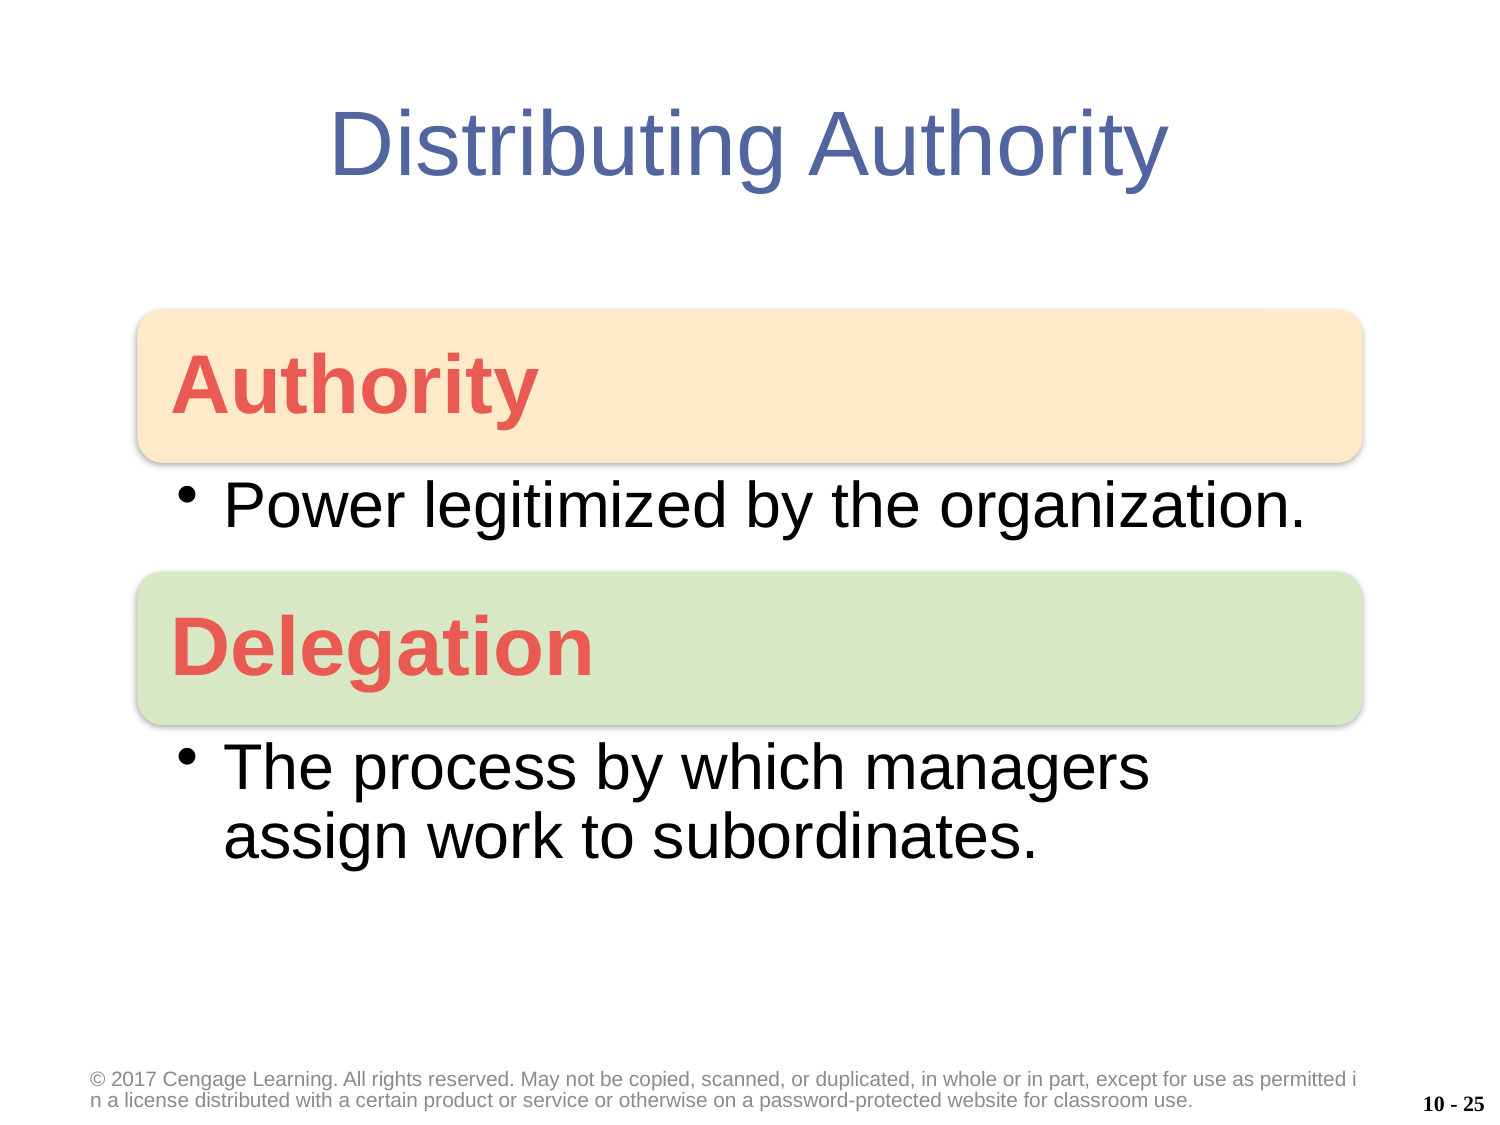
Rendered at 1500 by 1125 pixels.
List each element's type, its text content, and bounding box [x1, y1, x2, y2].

footer © 2017 Cengage Learning. All rights reserved. May not be copied, scanned, or duplicated, in whole or in part, except for use as permitted in a license distributed with a certain product or service or otherwise on a password-protected website for classroom use. [75, 1037, 1375, 1120]
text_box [137, 287, 1363, 901]
title Distributing Authority [75, 45, 1425, 233]
